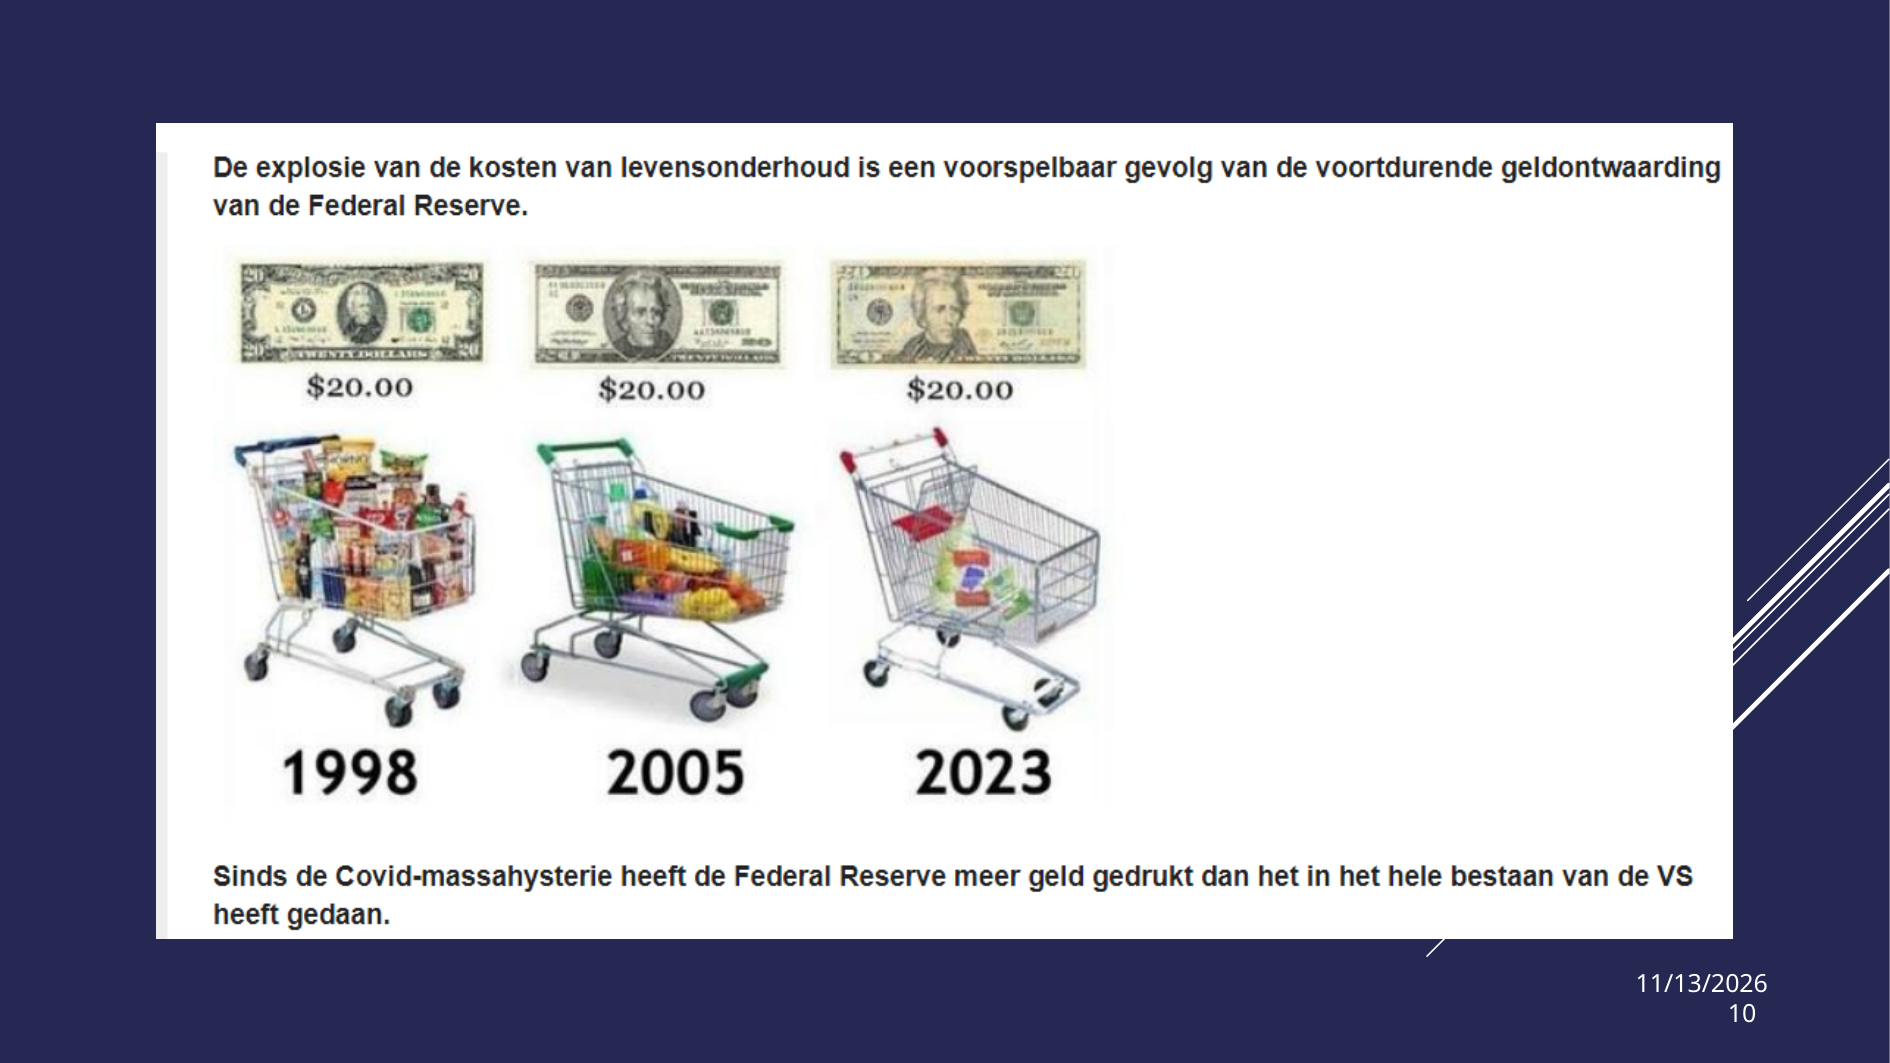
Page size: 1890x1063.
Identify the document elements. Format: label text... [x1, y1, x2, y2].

slide_number 10 [1334, 987, 1772, 1042]
picture [156, 123, 1734, 940]
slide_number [1535, 956, 1783, 1013]
